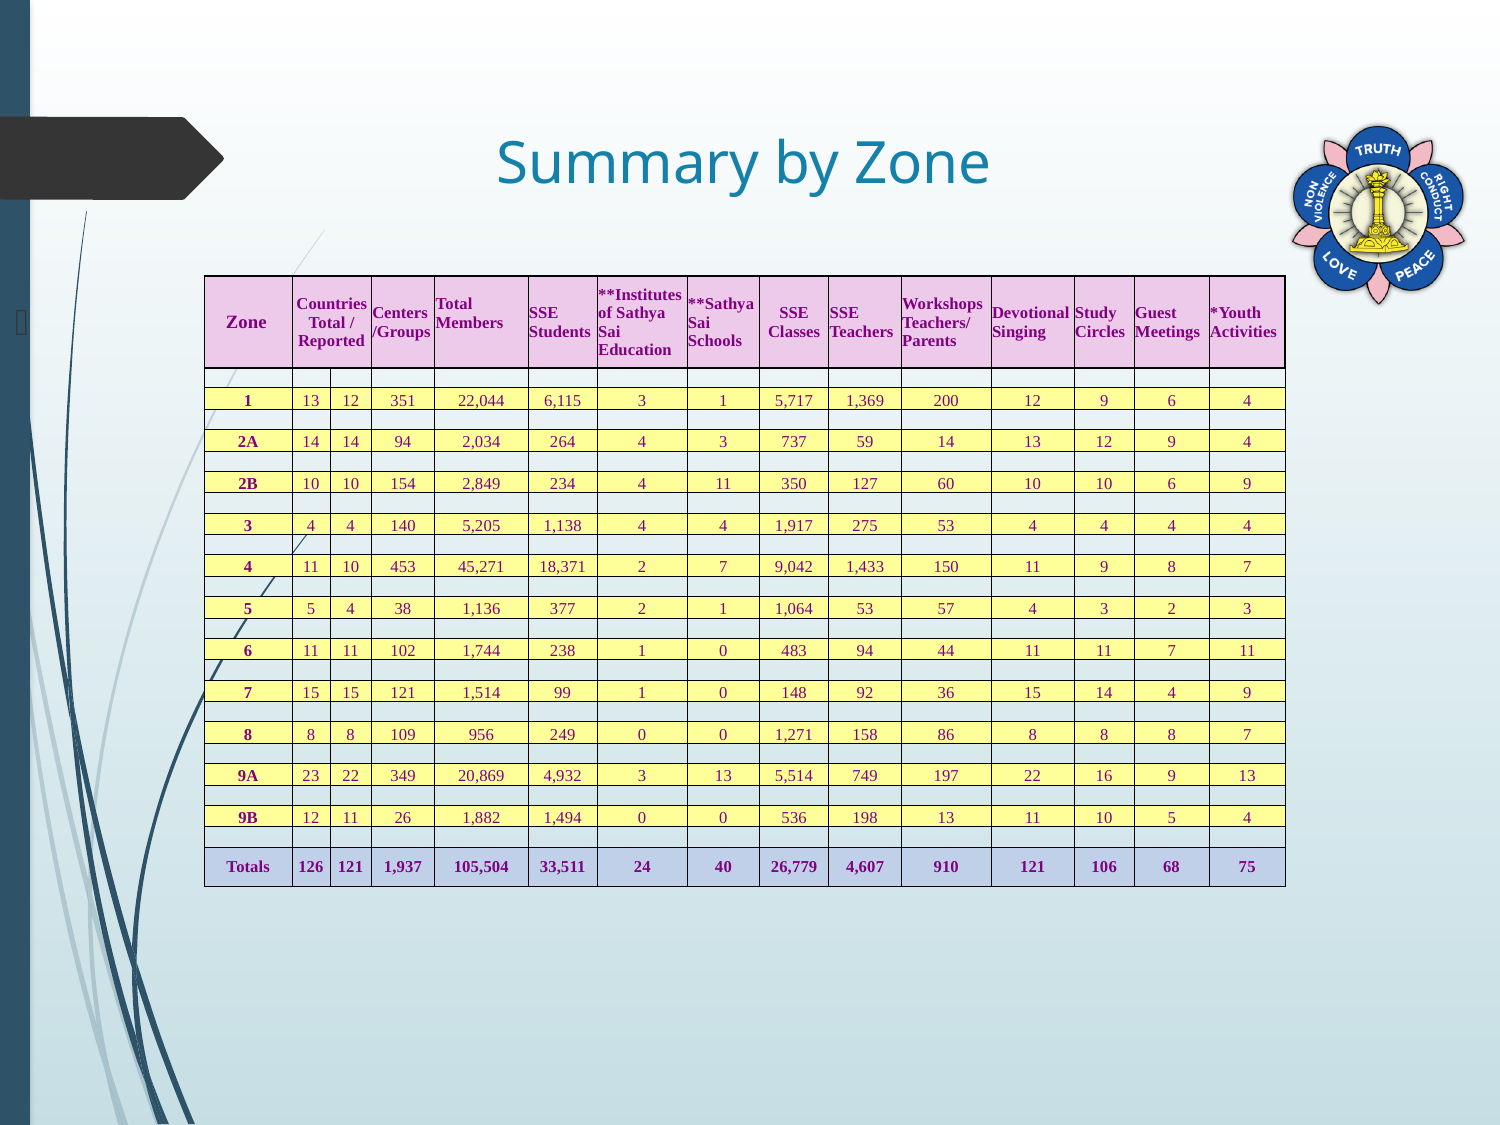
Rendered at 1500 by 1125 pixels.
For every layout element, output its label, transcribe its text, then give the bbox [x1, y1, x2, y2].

table_cell 7 [1210, 555, 1285, 576]
table_cell [1210, 702, 1285, 721]
table_cell 9 [1082, 388, 1134, 409]
table_cell 13 [1210, 764, 1285, 785]
table_cell 12 [1082, 430, 1134, 451]
table_cell [1210, 369, 1285, 387]
table_cell 4 [1082, 514, 1134, 534]
table_cell [1210, 619, 1285, 638]
table_cell 106 [1082, 848, 1134, 886]
table_header Zone [205, 277, 292, 296]
table_cell [1135, 452, 1209, 471]
table_cell [1210, 660, 1285, 680]
table_cell [1082, 535, 1134, 554]
table_cell [1210, 577, 1285, 596]
table_cell [1082, 619, 1134, 638]
table_cell [1135, 410, 1209, 429]
table_cell 68 [1135, 848, 1209, 886]
table_cell 6 [1135, 388, 1209, 409]
list [0, 296, 1082, 917]
table_header **Institutes of Sathya Sai Education [598, 277, 687, 296]
table_cell [1135, 493, 1209, 513]
table_header Centers /Groups [372, 277, 434, 296]
table_cell 14 [1082, 681, 1134, 701]
table_cell [1210, 744, 1285, 763]
table_cell 4 [1210, 430, 1285, 451]
table_cell [1082, 410, 1134, 429]
table_cell 9 [1210, 472, 1285, 492]
table_cell [1082, 702, 1134, 721]
table_cell 11 [1210, 639, 1285, 659]
table_cell 2 [1135, 597, 1209, 618]
table_cell [1135, 577, 1209, 596]
table_cell [1135, 744, 1209, 763]
table_cell 9 [1135, 430, 1209, 451]
table_cell 9 [1210, 681, 1285, 701]
table_cell 11 [1082, 639, 1134, 659]
table_cell 16 [1082, 764, 1134, 785]
table_cell [1082, 577, 1134, 596]
table_cell [1082, 493, 1134, 513]
table_cell 5 [1135, 806, 1209, 826]
table_header Guest Meetings [1135, 277, 1209, 367]
table_header SSE Students [529, 277, 597, 296]
table_cell 6 [1135, 472, 1209, 492]
table_cell 4 [1210, 514, 1285, 534]
table_cell [1210, 410, 1285, 429]
table_cell [1210, 786, 1285, 805]
table_header Devotional Singing [992, 277, 1074, 296]
table_cell 9 [1135, 764, 1209, 785]
table_header Total Members [435, 277, 528, 296]
picture [1285, 116, 1477, 312]
table_cell [1135, 535, 1209, 554]
table_cell [1082, 744, 1134, 763]
table_cell 7 [1210, 722, 1285, 743]
table_header SSE Teachers [829, 277, 901, 296]
table_cell 8 [1135, 722, 1209, 743]
table_cell [1210, 493, 1285, 513]
table_header Study Circles [1075, 277, 1134, 367]
table_cell [1210, 827, 1285, 847]
table_cell 7 [1135, 639, 1209, 659]
table_cell [1135, 369, 1209, 387]
table_cell 3 [1210, 597, 1285, 618]
table_cell 4 [1135, 681, 1209, 701]
table_cell [1135, 619, 1209, 638]
table_cell [1082, 369, 1134, 387]
table_cell 75 [1210, 848, 1285, 886]
table_header SSE Classes [760, 277, 828, 296]
table_cell 8 [1082, 722, 1134, 743]
table_header *Youth Activities [1210, 277, 1284, 367]
table_cell 10 [1082, 806, 1134, 826]
table_cell 3 [1082, 597, 1134, 618]
table_cell [1210, 452, 1285, 471]
table_cell [1082, 660, 1134, 680]
table_cell 8 [1135, 555, 1209, 576]
table_cell 4 [1210, 388, 1285, 409]
title Summary by Zone [203, 114, 1285, 277]
table_header Countries Total / Reported [293, 277, 371, 296]
table_header Workshops Teachers/ Parents [902, 277, 991, 296]
table_cell [1135, 702, 1209, 721]
table_cell [1135, 660, 1209, 680]
table_cell 4 [1210, 806, 1285, 826]
table_cell [1210, 535, 1285, 554]
table_cell 9 [1082, 555, 1134, 576]
table_header **Sathya Sai Schools [688, 277, 759, 296]
table_cell 10 [1082, 472, 1134, 492]
table_cell [1135, 786, 1209, 805]
table_cell 4 [1135, 514, 1209, 534]
table_cell [1082, 452, 1134, 471]
table_cell [1082, 827, 1134, 847]
table_cell [1135, 827, 1209, 847]
table_cell [1082, 786, 1134, 805]
